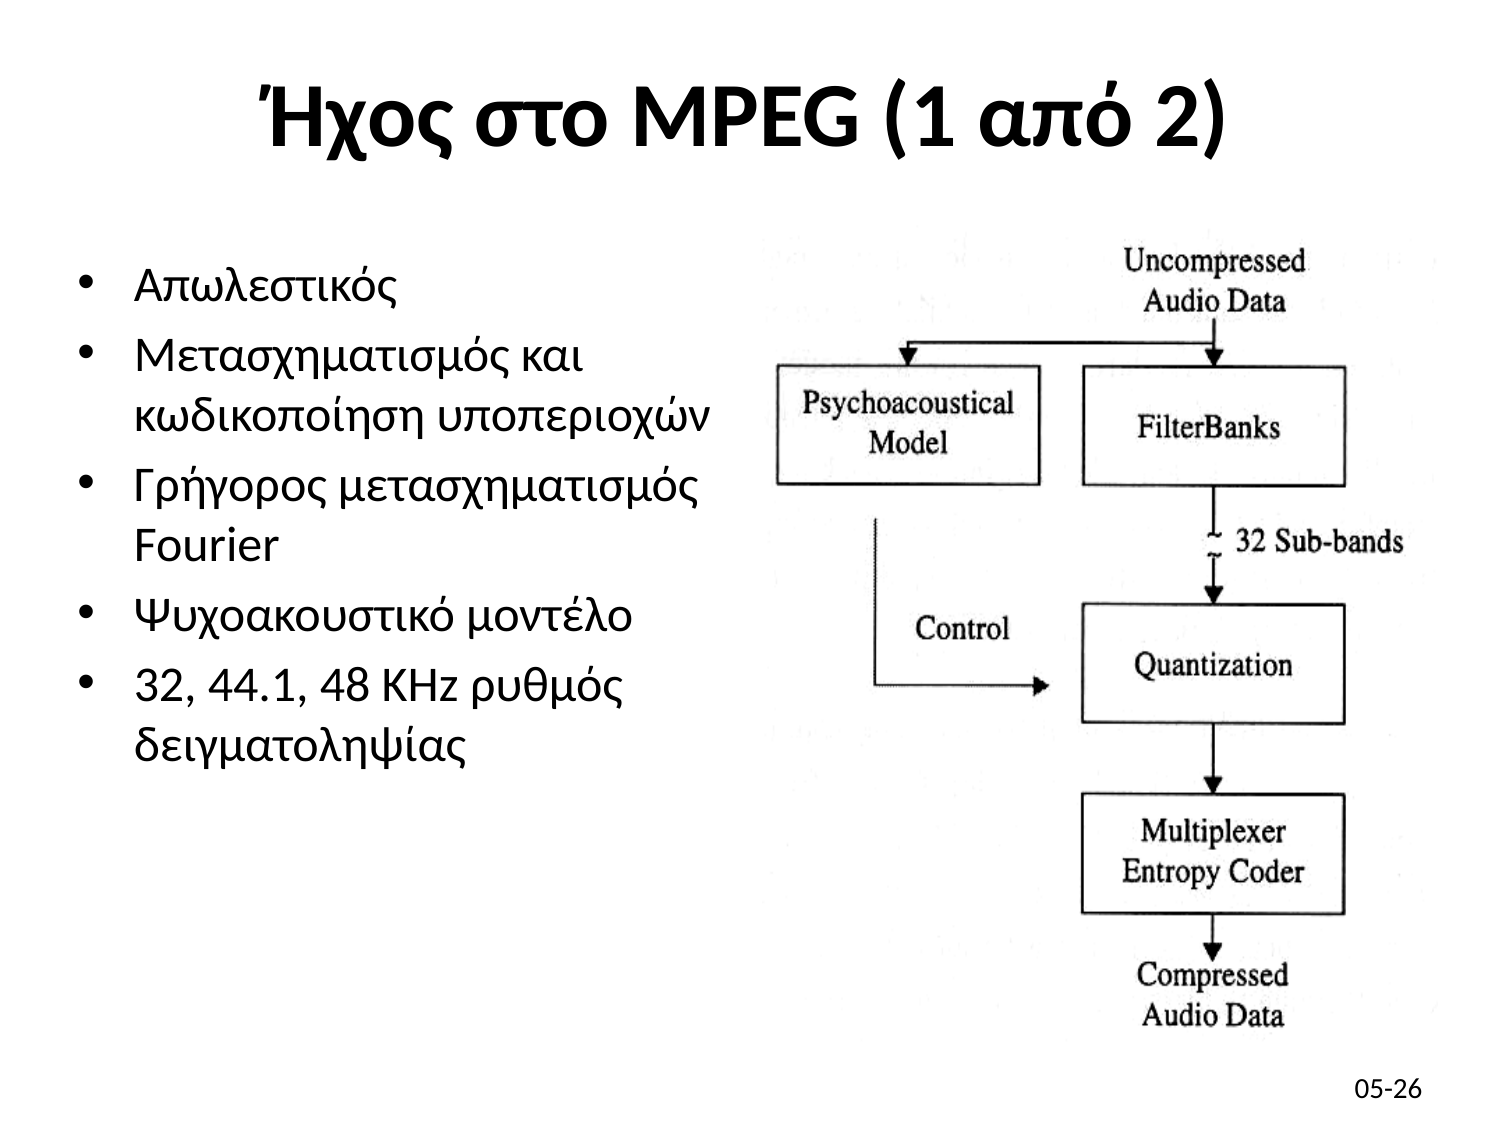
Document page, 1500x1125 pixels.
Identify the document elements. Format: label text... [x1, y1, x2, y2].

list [762, 224, 1438, 1051]
list Απωλεστικός Μετασχηματισμός και κωδικοποίηση υποπεριοχών Γρήγορος μετασχηματισμός Fourier Ψυχοακουστικό μοντέλο 32, 44.1, 48 KHz ρυθμός δειγματοληψίας [62, 243, 738, 1069]
slide_number 26 [1125, 1057, 1438, 1125]
title Ήχος στο MPEG (1 από 2) [62, 18, 1438, 200]
